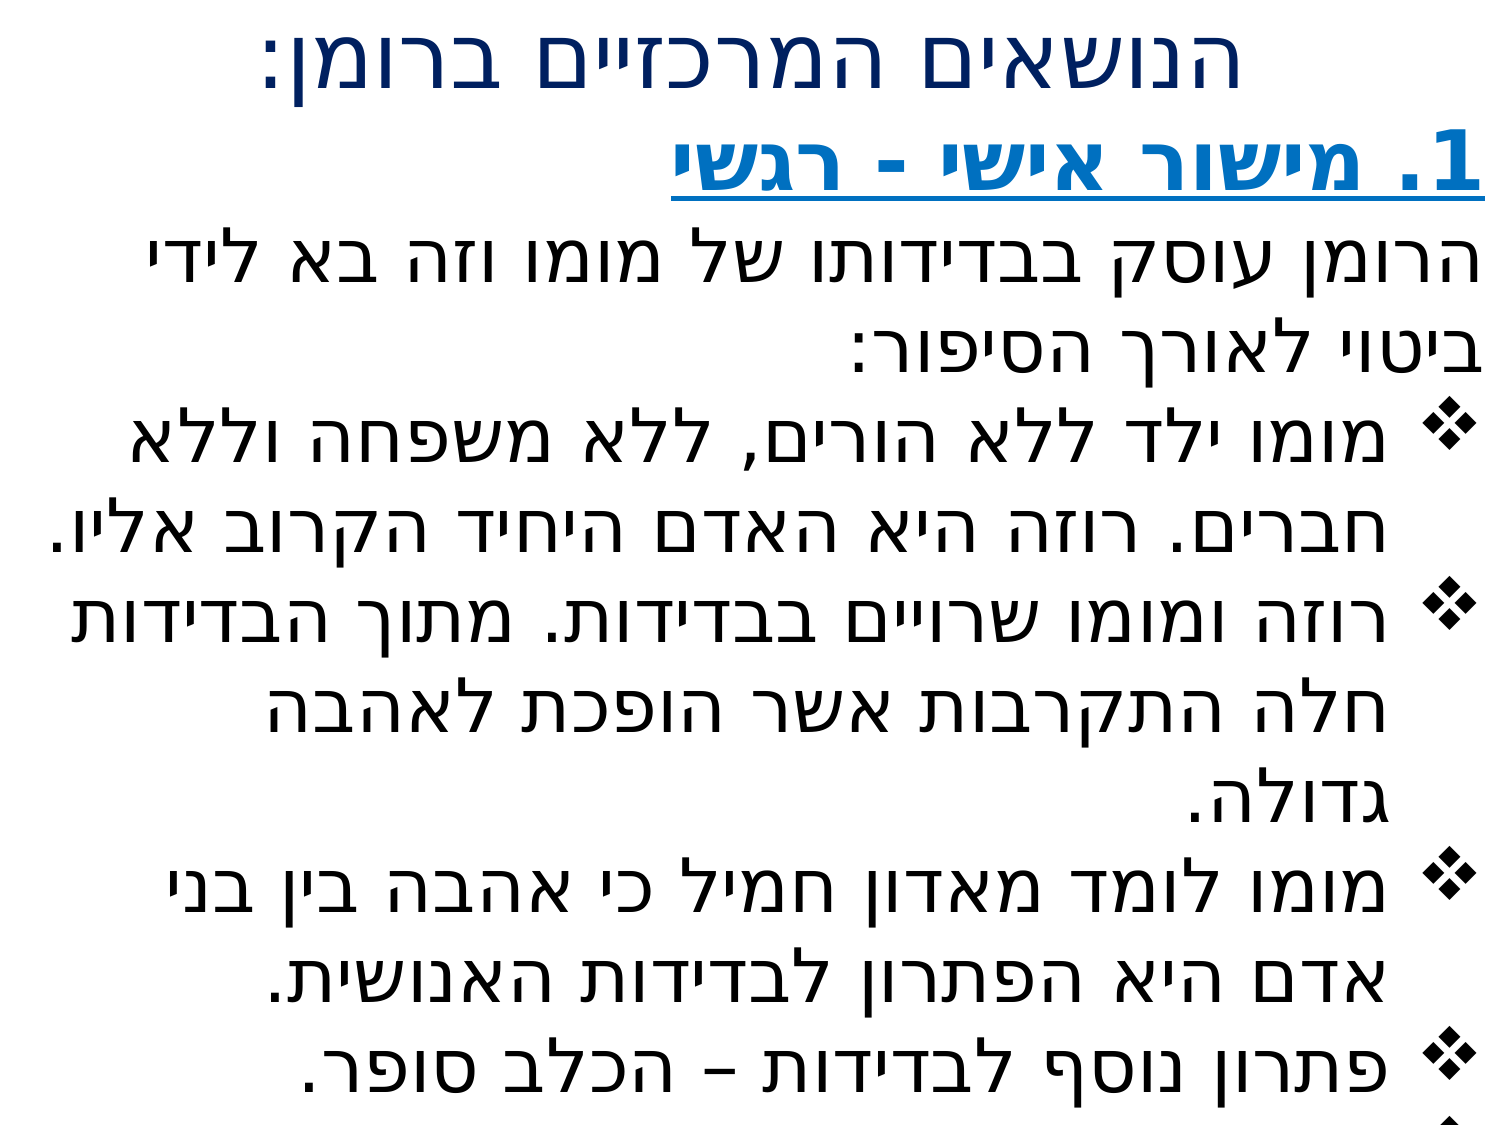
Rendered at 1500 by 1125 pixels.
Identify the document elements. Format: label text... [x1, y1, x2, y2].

title הנושאים המרכזיים ברומן: [76, 0, 1427, 100]
text_box 1. מישור אישי - רגשי הרומן עוסק בבדידותו של מומו וזה בא לידי ביטוי לאורך הסיפור: מומו ילד ללא הורים, ללא משפחה וללא חברים. רוזה היא האדם היחיד הקרוב אליו. רוזה ומומו שרויים בבדידות. מתוך הבדידות חלה התקרבות אשר הופכת לאהבה גדולה. מומו לומד מאדון חמיל כי אהבה בין בני אדם היא הפתרון לבדידות האנושית. פתרון נוסף לבדידות – הכלב סופר. תחליף לאם – חלום הלביאה. [29, 100, 1500, 1125]
